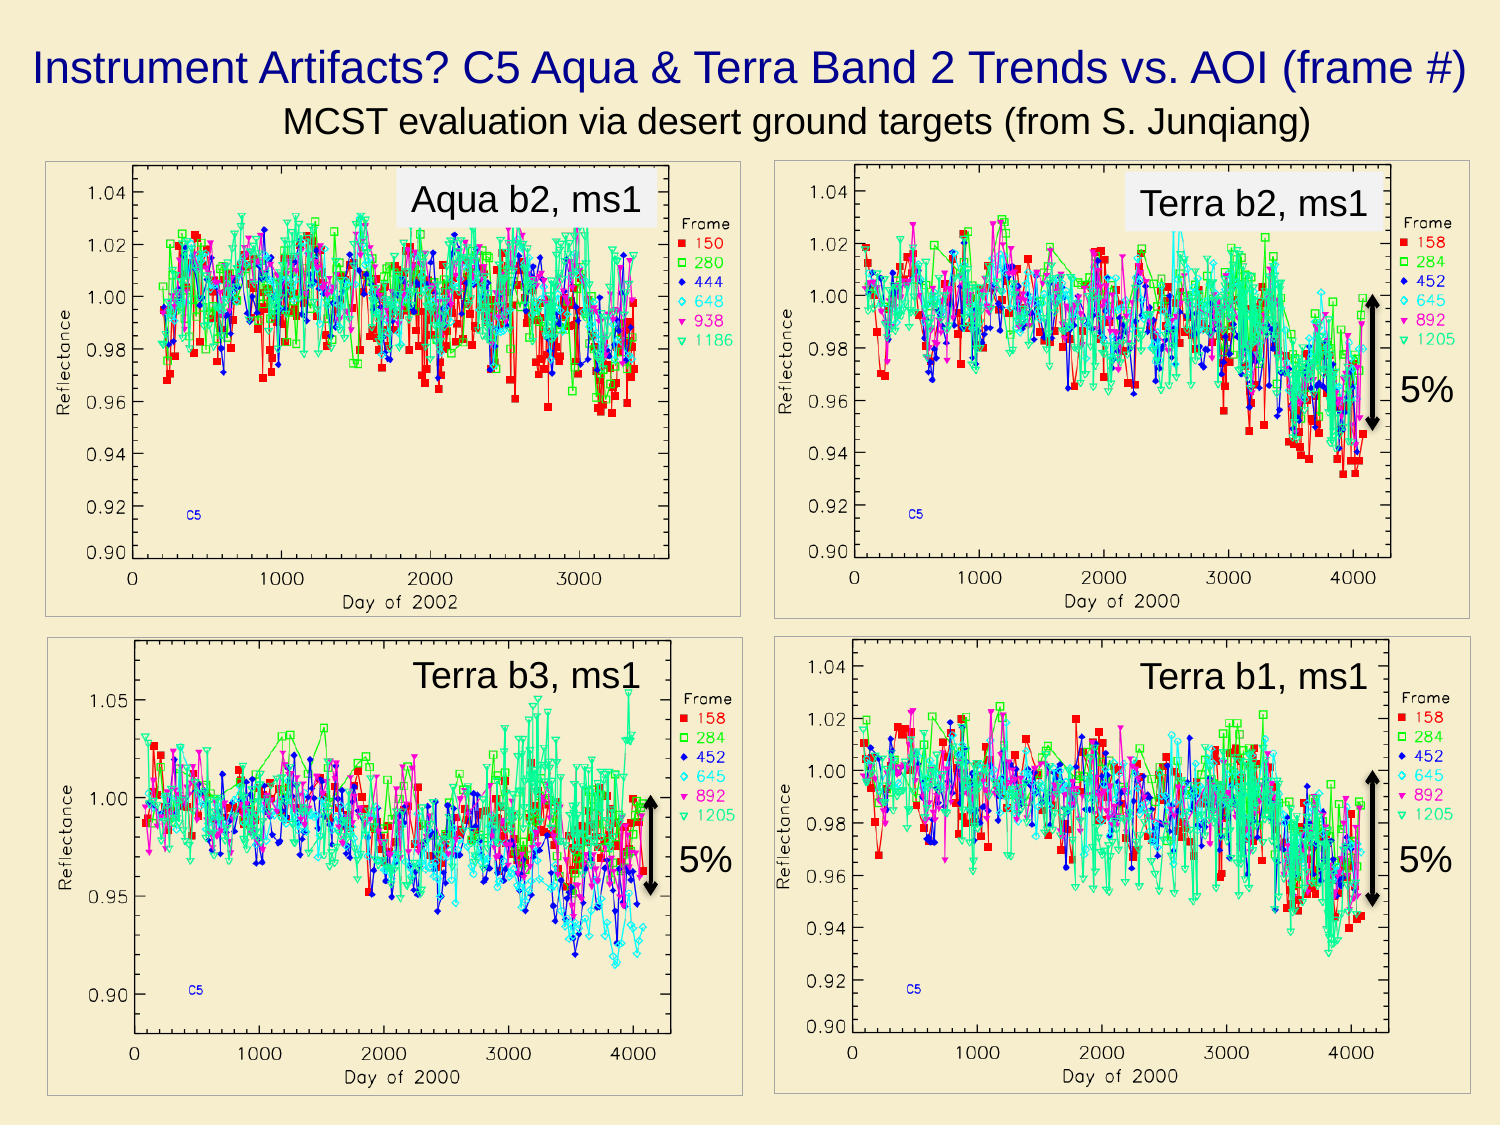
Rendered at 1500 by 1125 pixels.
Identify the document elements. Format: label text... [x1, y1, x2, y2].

text_box MCST evaluation via desert ground targets (from S. Junqiang) [267, 89, 1327, 150]
text_box Instrument Artifacts? C5 Aqua & Terra Band 2 Trends vs. AOI (frame #) [0, 12, 1500, 118]
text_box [47, 637, 762, 1096]
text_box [774, 636, 1482, 1094]
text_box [45, 160, 1483, 619]
